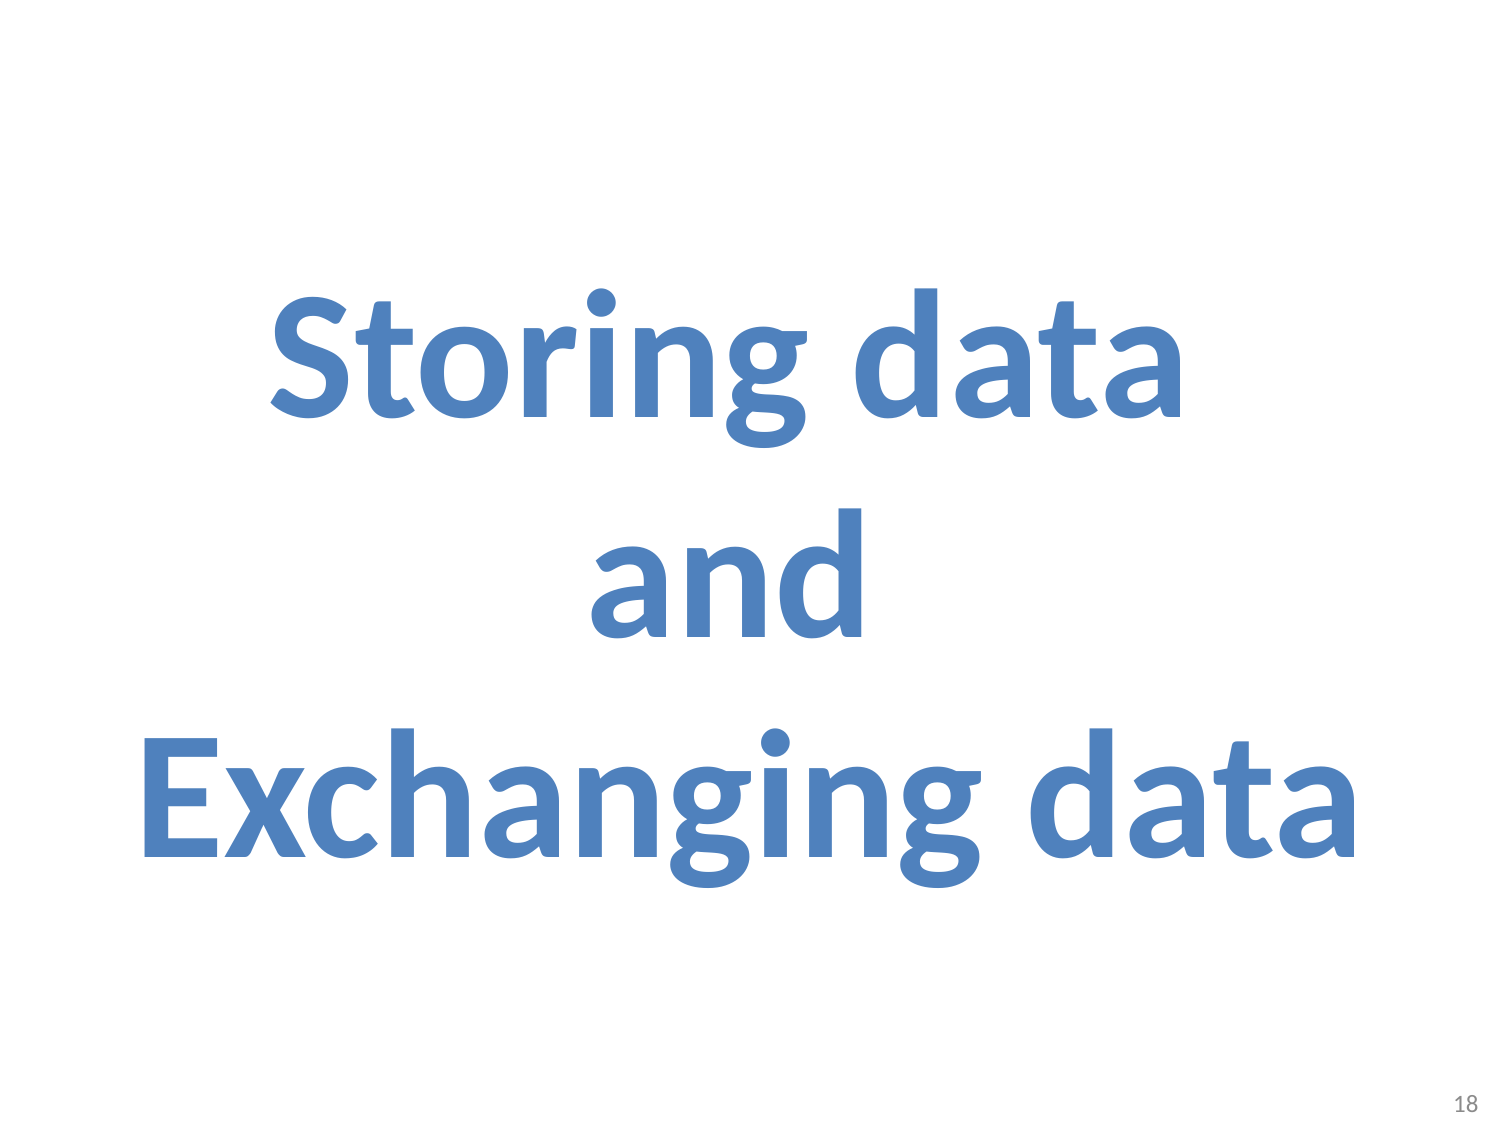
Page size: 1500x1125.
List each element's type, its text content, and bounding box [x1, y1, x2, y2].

title Storing data and Exchanging data [75, 45, 1425, 1084]
slide_number 18 [1399, 1083, 1494, 1122]
